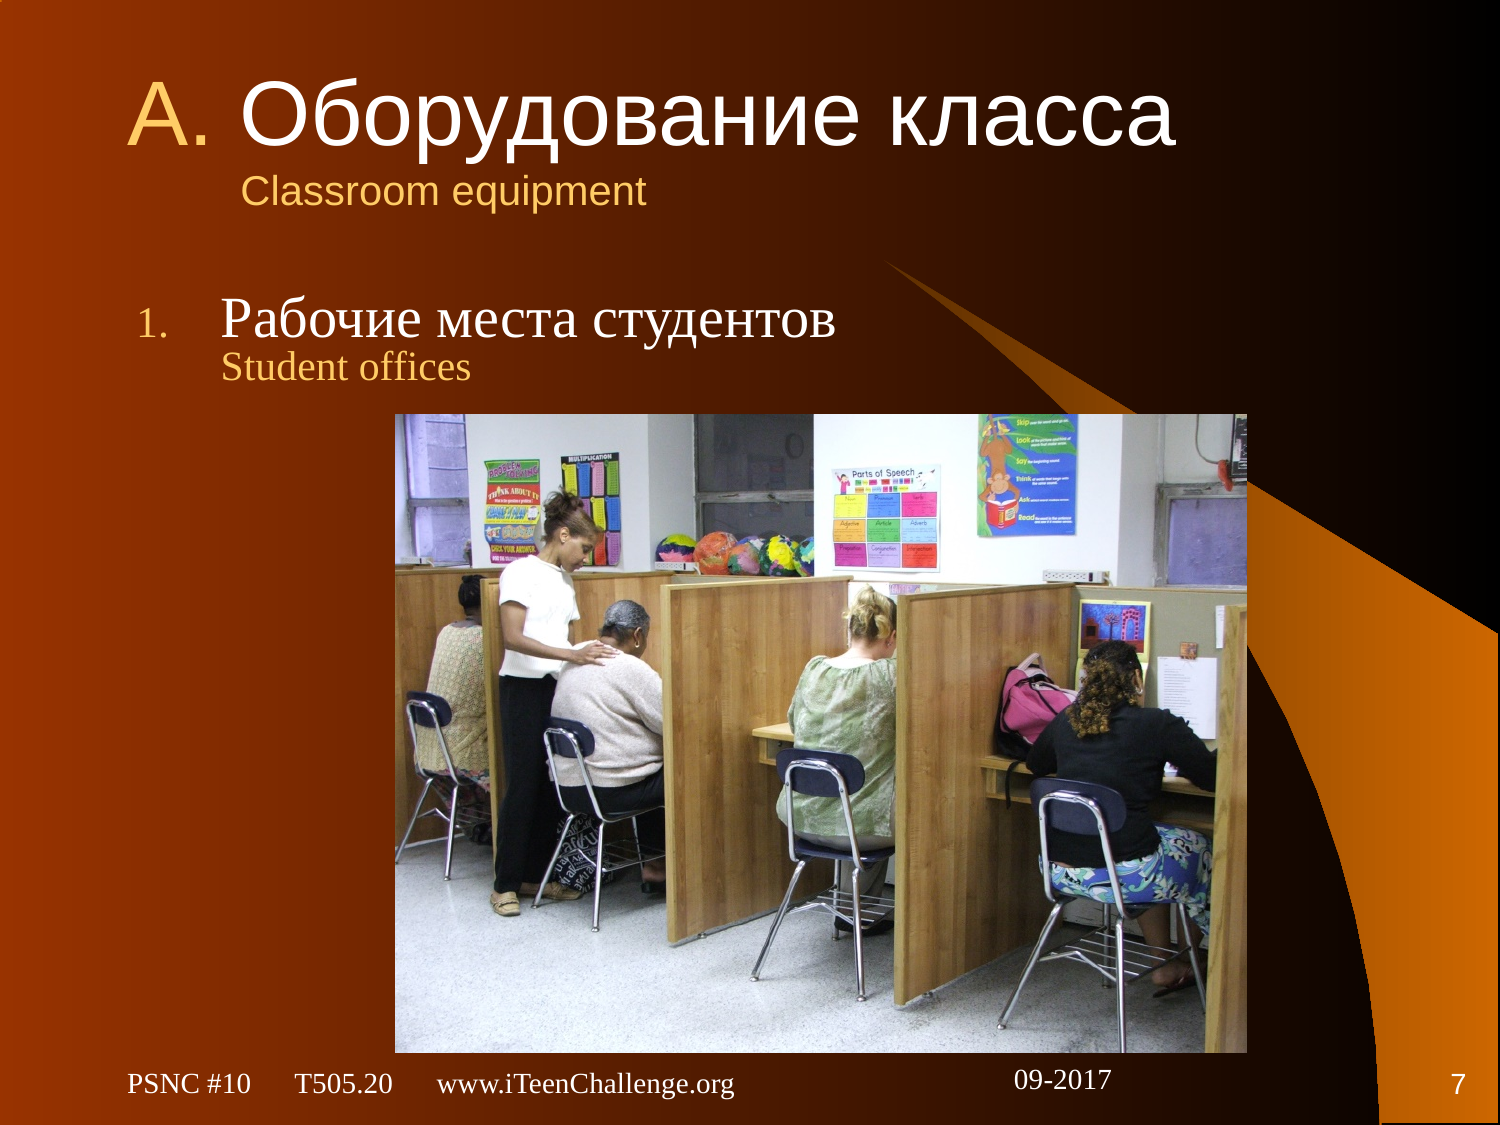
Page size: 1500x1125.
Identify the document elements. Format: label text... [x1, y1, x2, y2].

title A. Оборудование класса Classroom equipment [111, 0, 1438, 268]
slide_number 7 [1169, 1037, 1483, 1101]
picture [395, 414, 1247, 1053]
list Рабочие места студентов Student offices [106, 284, 898, 484]
slide_number 09-2017 [814, 1061, 1128, 1110]
footer PSNC #10 T505.20 www.iTeenChallenge.org [111, 1044, 813, 1120]
